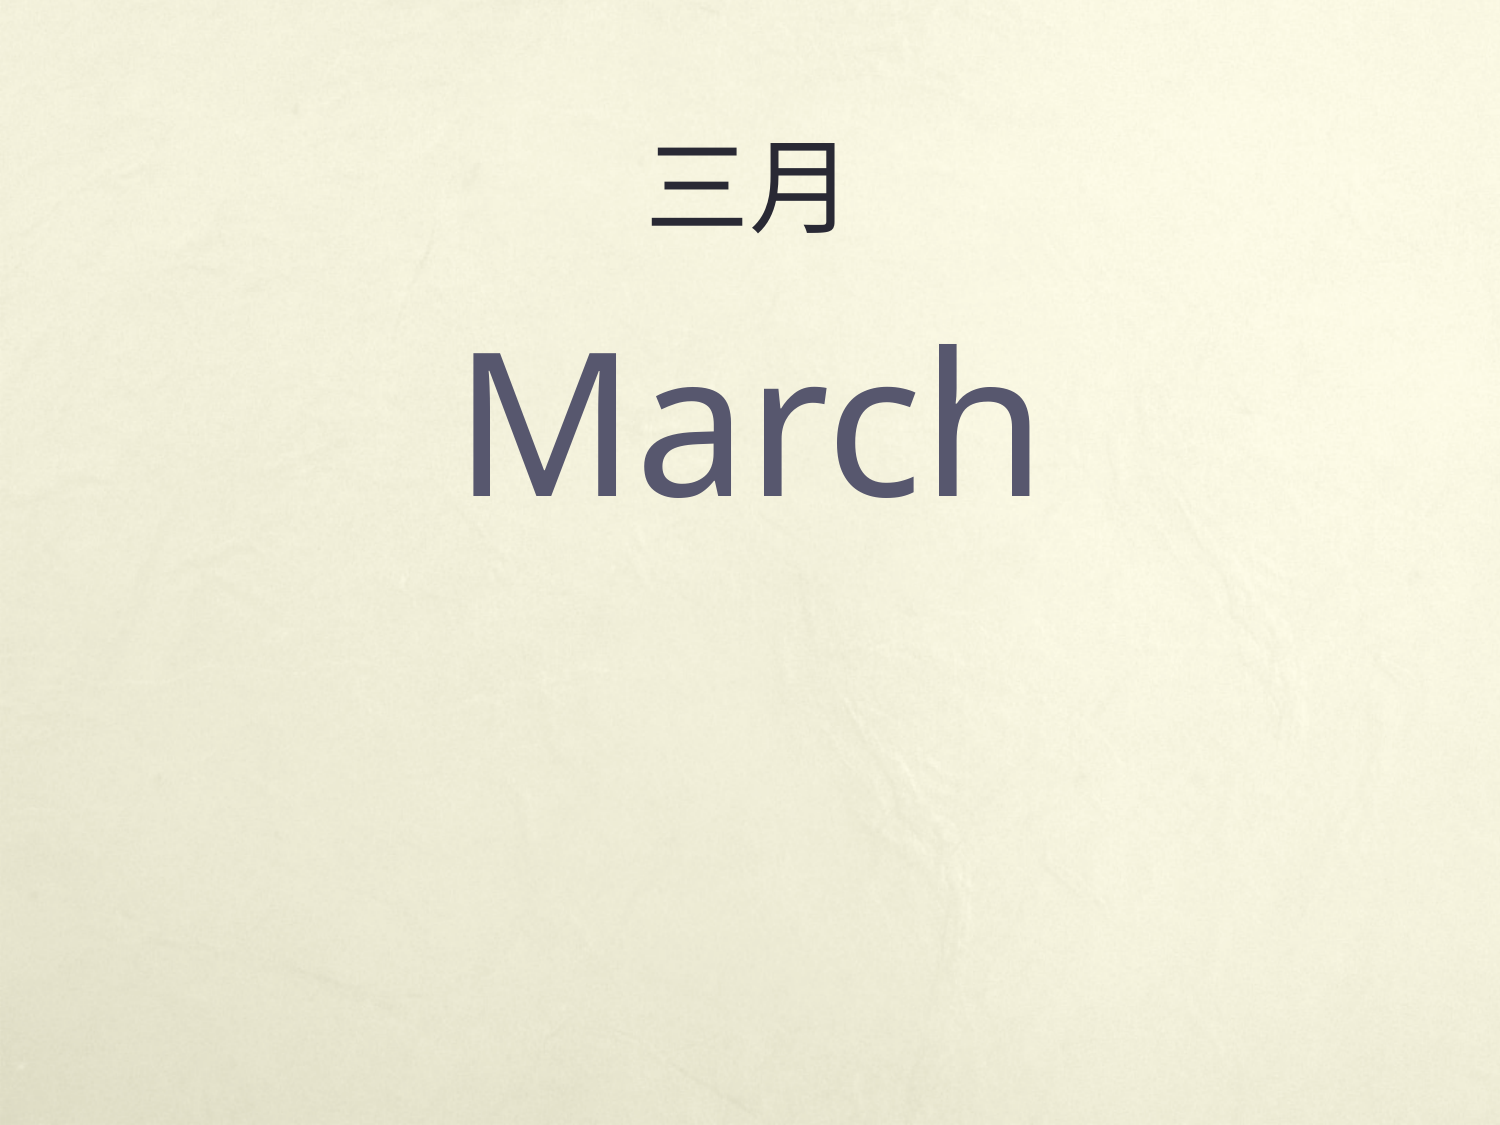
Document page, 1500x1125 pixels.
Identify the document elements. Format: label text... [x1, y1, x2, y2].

list March [81, 288, 1419, 1005]
title 三月 [81, 15, 1419, 254]
